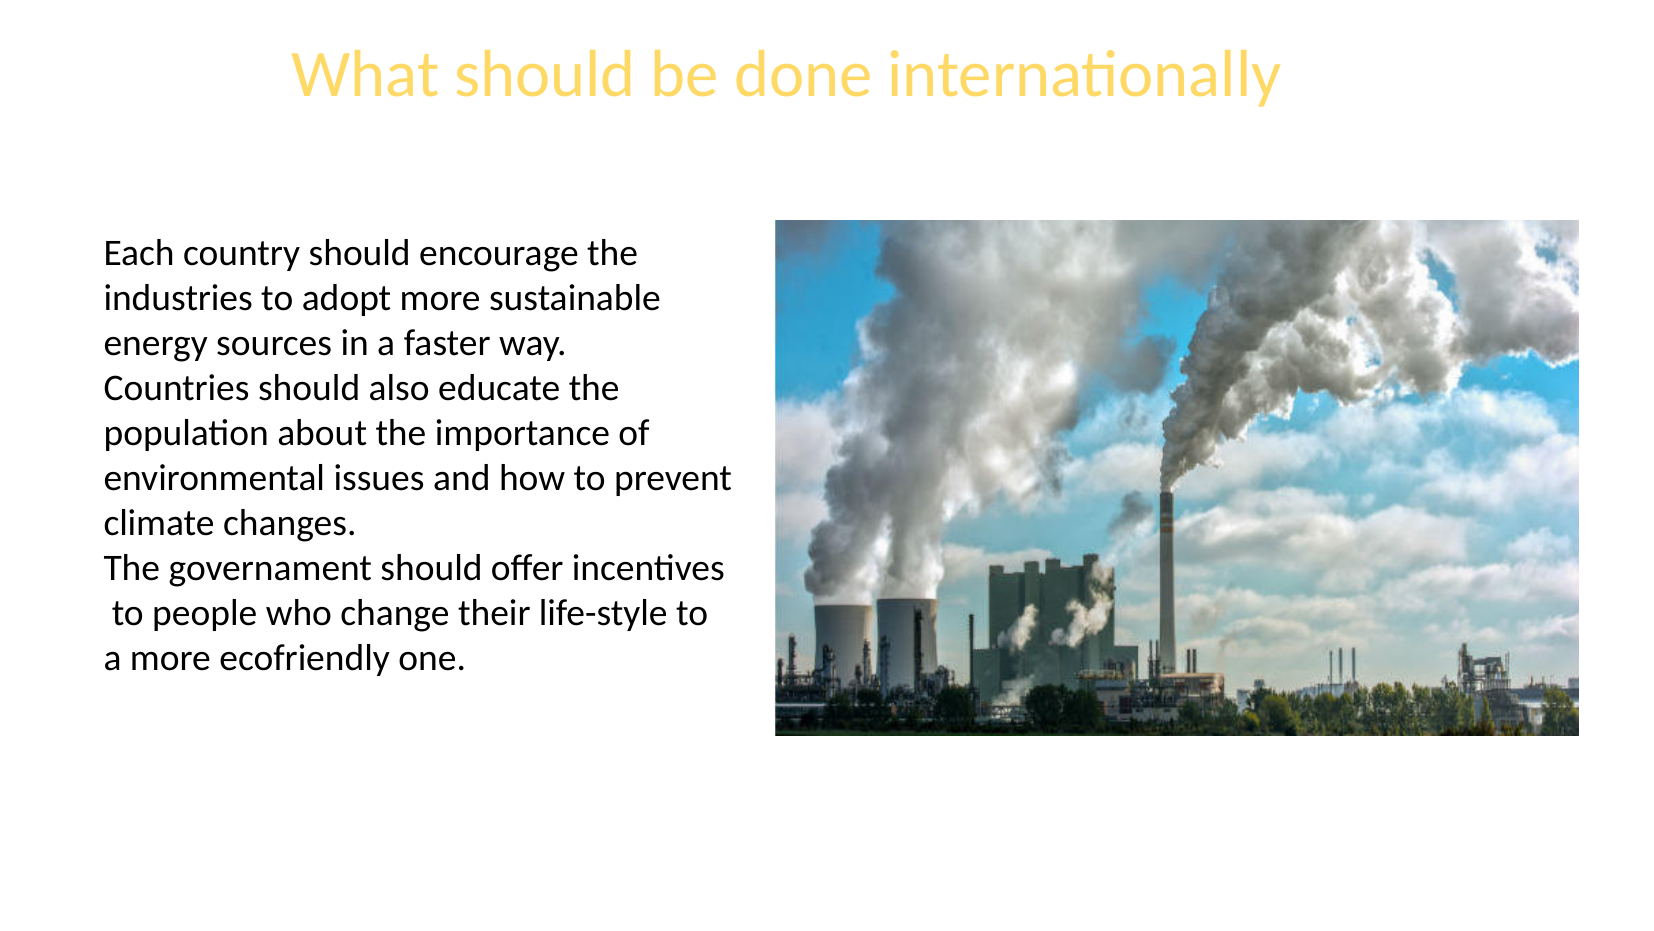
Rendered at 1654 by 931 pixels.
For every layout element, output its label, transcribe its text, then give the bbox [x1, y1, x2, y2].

text_box Each country should encourage the industries to adopt more sustainable energy sources in a faster way. Countries should also educate the population about the importance of environmental issues and how to prevent climate changes. The governament should offer incentives to people who change their life-style to a more ecofriendly one. [88, 220, 749, 731]
picture [774, 220, 1579, 736]
text_box What should be done internationally [276, 22, 1642, 118]
